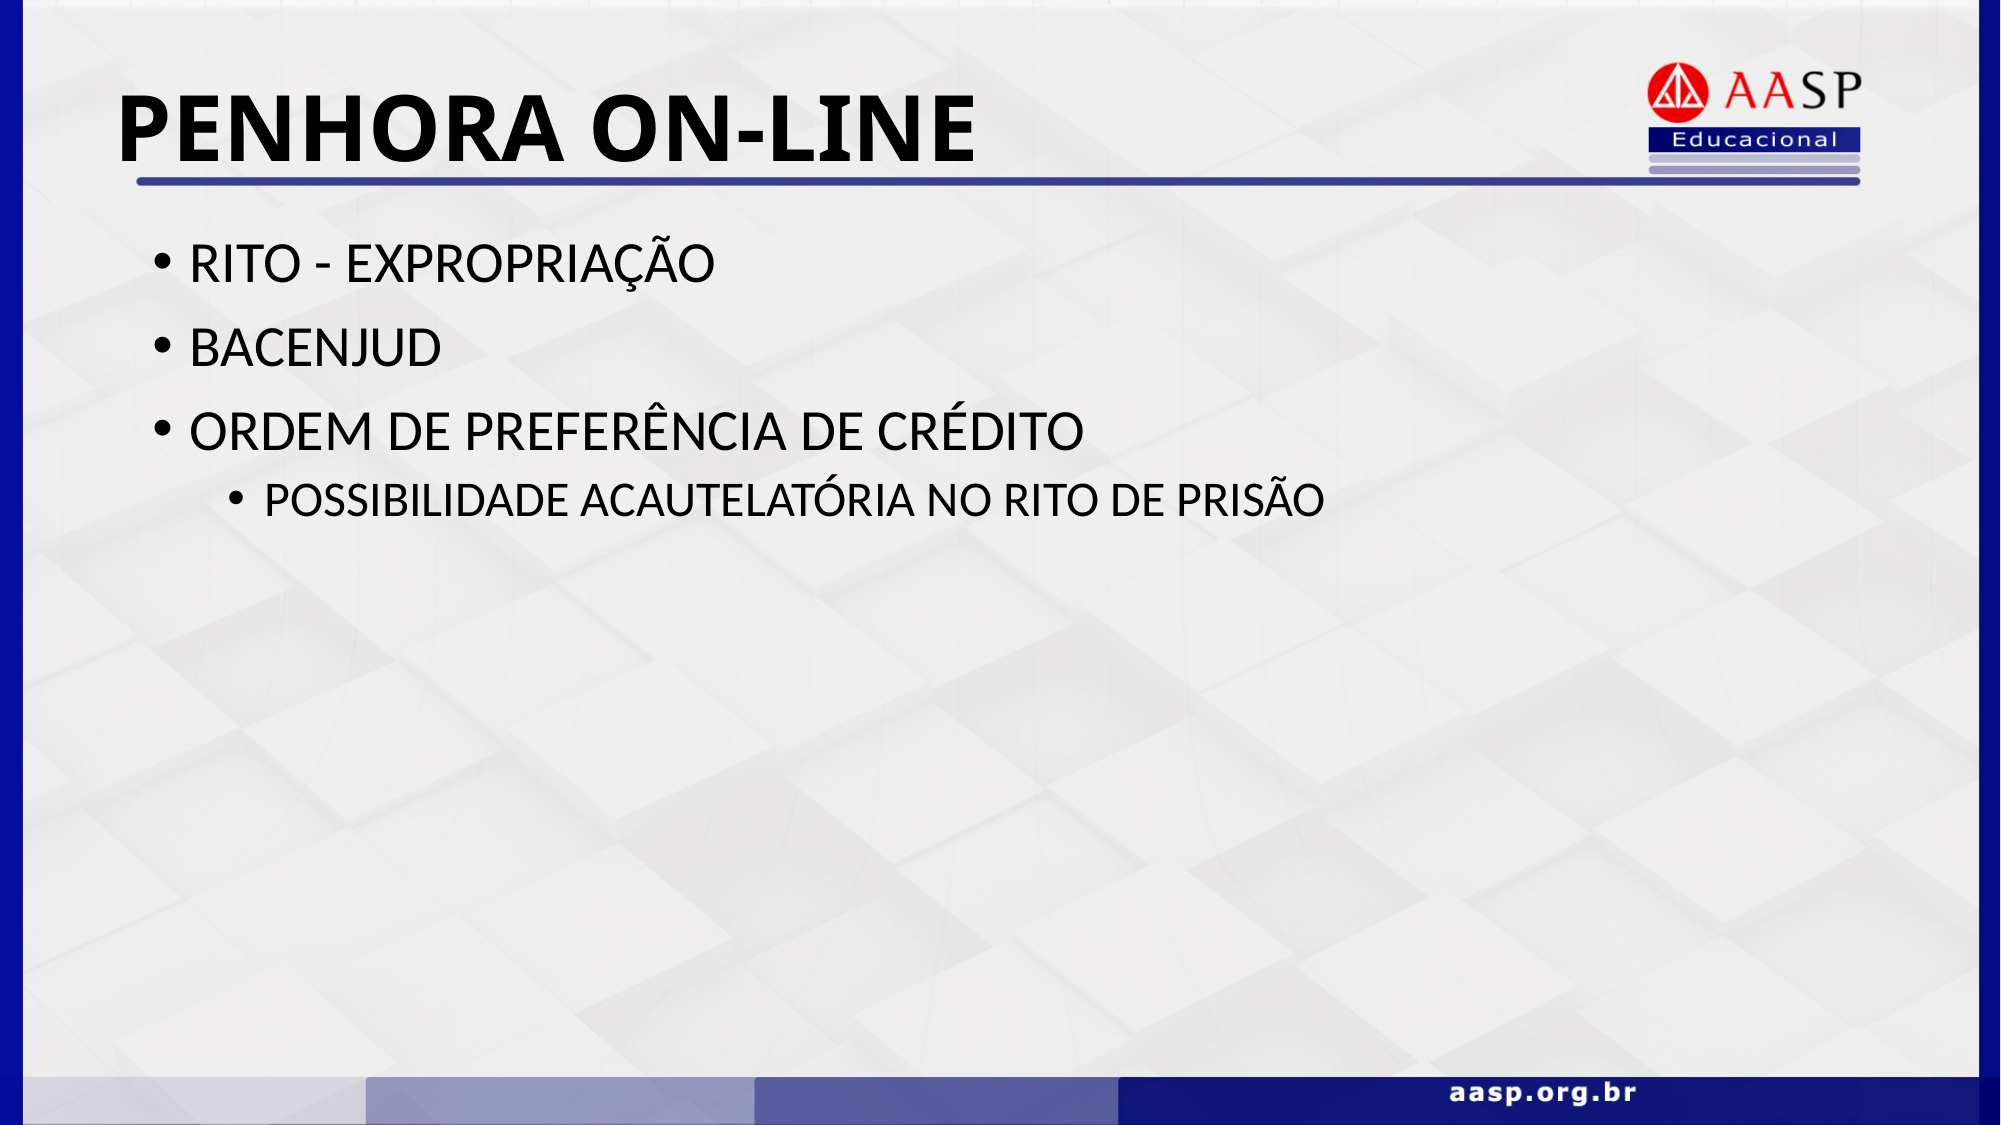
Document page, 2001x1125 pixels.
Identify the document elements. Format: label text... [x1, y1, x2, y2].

picture [0, 0, 2001, 1125]
list RITO - EXPROPRIAÇÃO BACENJUD ORDEM DE PREFERÊNCIA DE CRÉDITO POSSIBILIDADE ACAUTELATÓRIA NO RITO DE PRISÃO [137, 224, 1863, 939]
title PENHORA ON-LINE [99, 37, 1900, 226]
